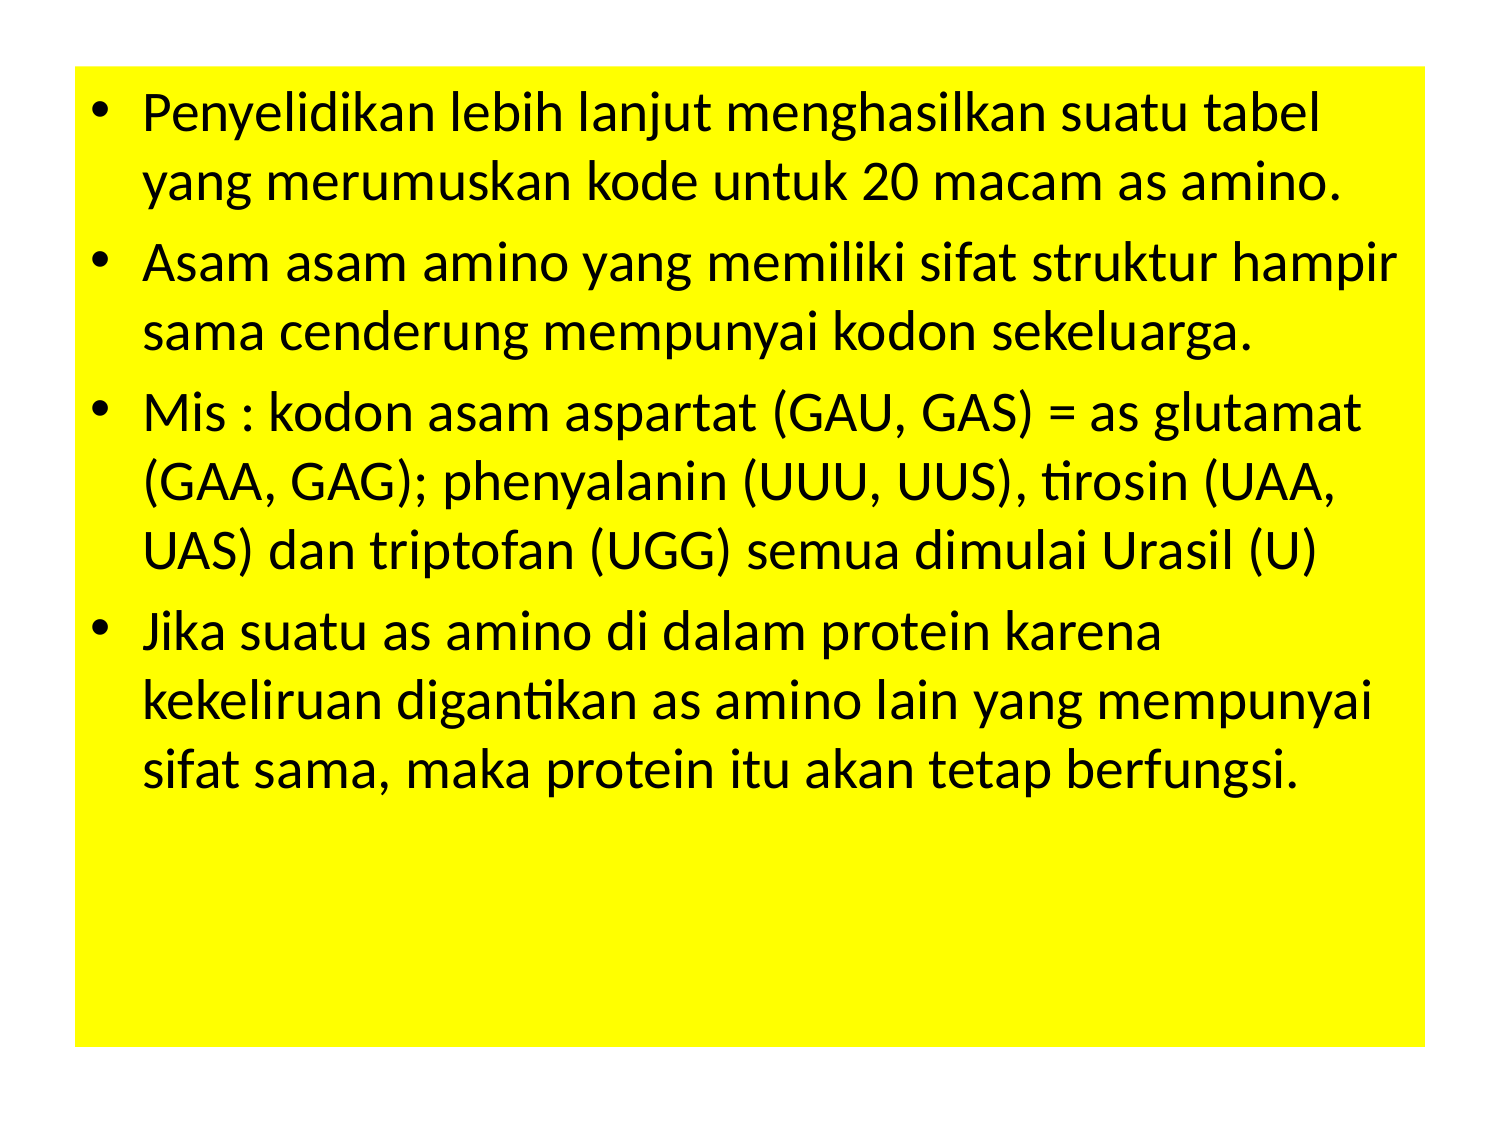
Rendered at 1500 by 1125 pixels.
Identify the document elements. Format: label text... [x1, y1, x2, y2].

list Penyelidikan lebih lanjut menghasilkan suatu tabel yang merumuskan kode untuk 20 macam as amino. Asam asam amino yang memiliki sifat struktur hampir sama cenderung mempunyai kodon sekeluarga. Mis : kodon asam aspartat (GAU, GAS) = as glutamat (GAA, GAG); phenyalanin (UUU, UUS), tirosin (UAA, UAS) dan triptofan (UGG) semua dimulai Urasil (U) Jika suatu as amino di dalam protein karena kekeliruan digantikan as amino lain yang mempunyai sifat sama, maka protein itu akan tetap berfungsi. [75, 66, 1425, 1047]
